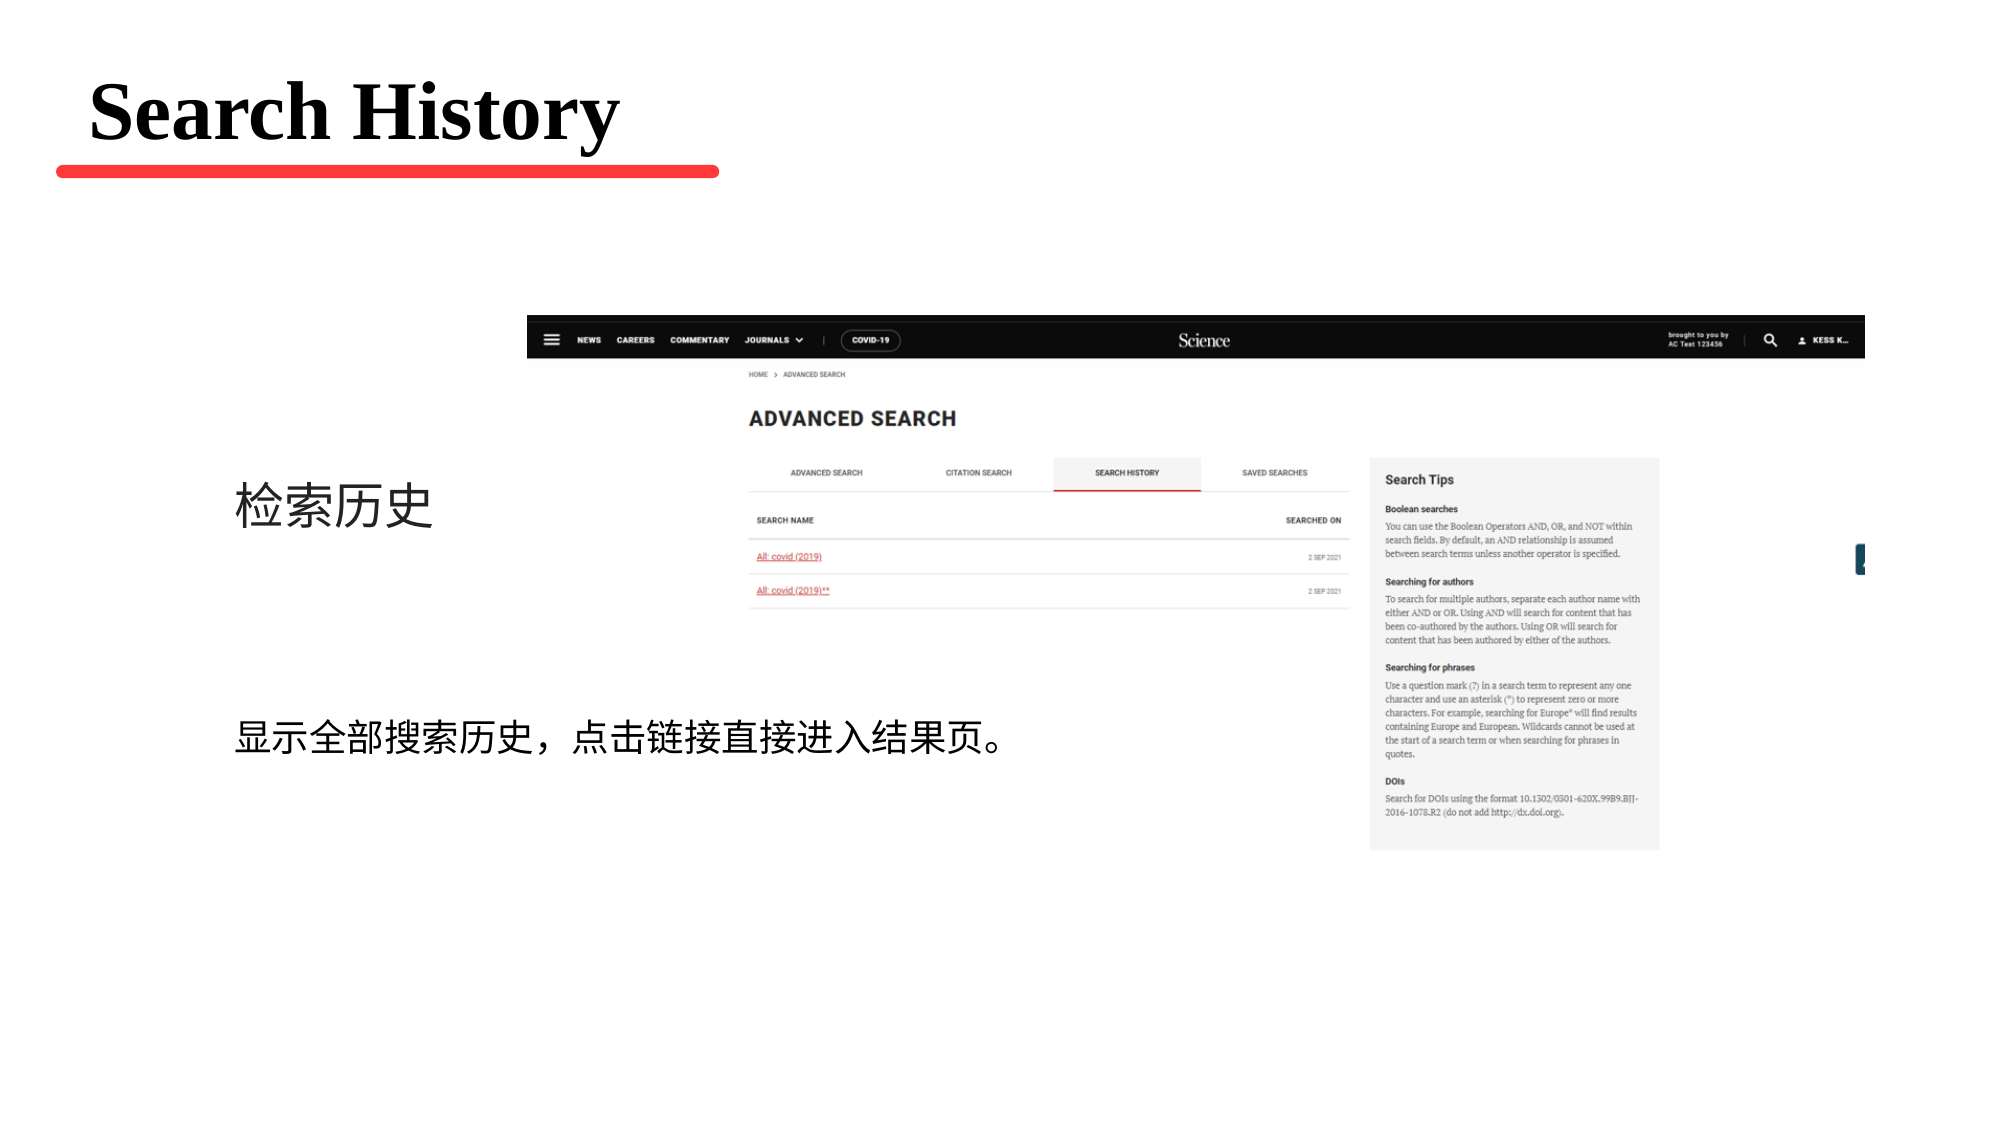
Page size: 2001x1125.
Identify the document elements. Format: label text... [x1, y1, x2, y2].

text_box 检索历史 显示全部搜索历史，点击链接直接进入结果页。show here and clicking on the hyperlink [219, 467, 527, 812]
text_box Search History [73, 48, 1029, 164]
text_box [54, 163, 721, 180]
picture [527, 315, 1865, 858]
